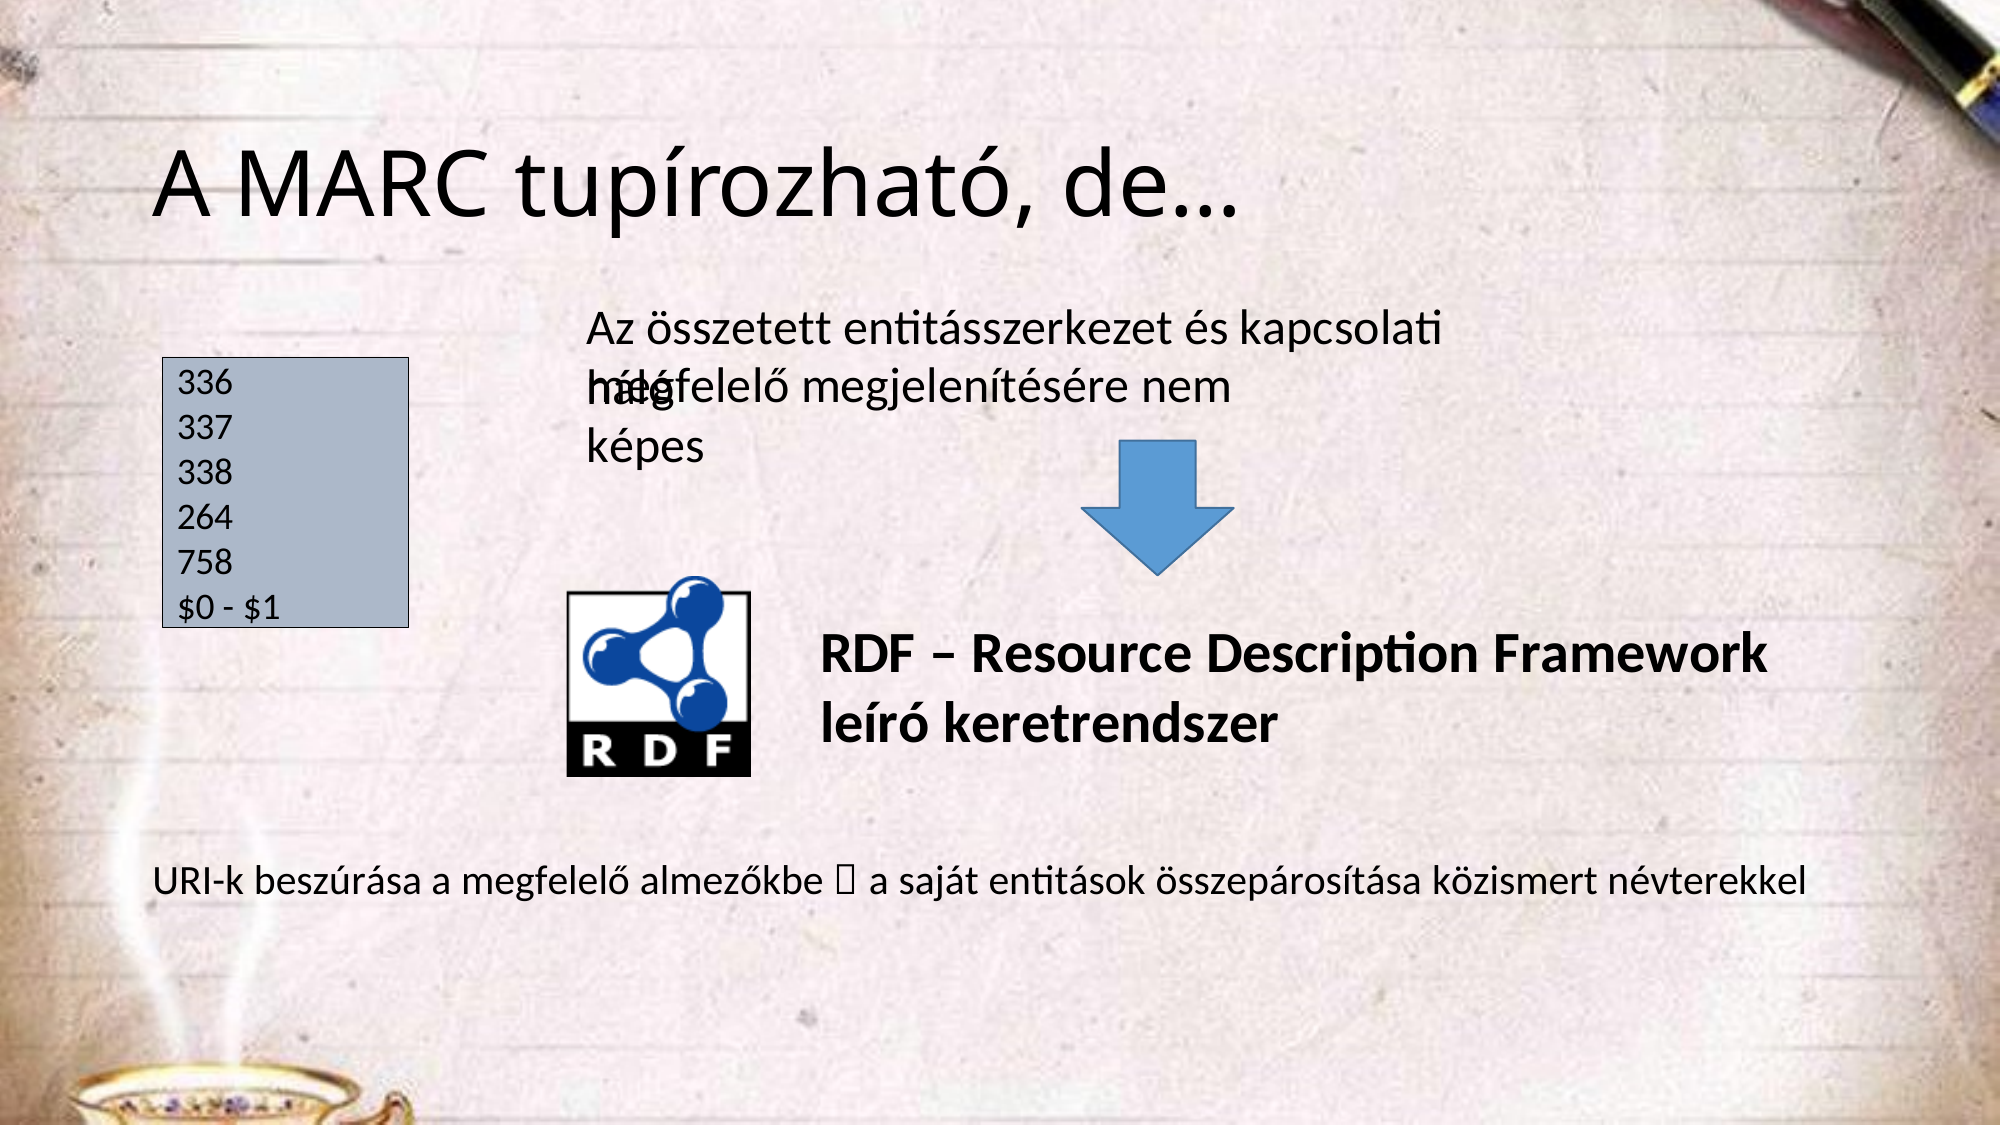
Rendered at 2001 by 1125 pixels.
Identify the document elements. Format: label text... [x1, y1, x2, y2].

text_box [1081, 440, 1234, 576]
text_box RDF – Resource Description Framework leíró keretrendszer [818, 614, 1774, 755]
title A MARC tupírozható, de… [113, 38, 1887, 313]
text_box Az összetett entitásszerkezet és kapcsolati háló [584, 294, 1535, 415]
text_box megfelelő megjelenítésére nem képes [584, 352, 1359, 473]
picture [0, 0, 2000, 1125]
text_box URI-k beszúrása a megfelelő almezőkbe  a saját entitások összepárosítása közismert névterekkel [150, 852, 1812, 903]
text_box [566, 576, 751, 777]
text_box 336 337 338 264 758 $0 - $1 [162, 356, 409, 627]
